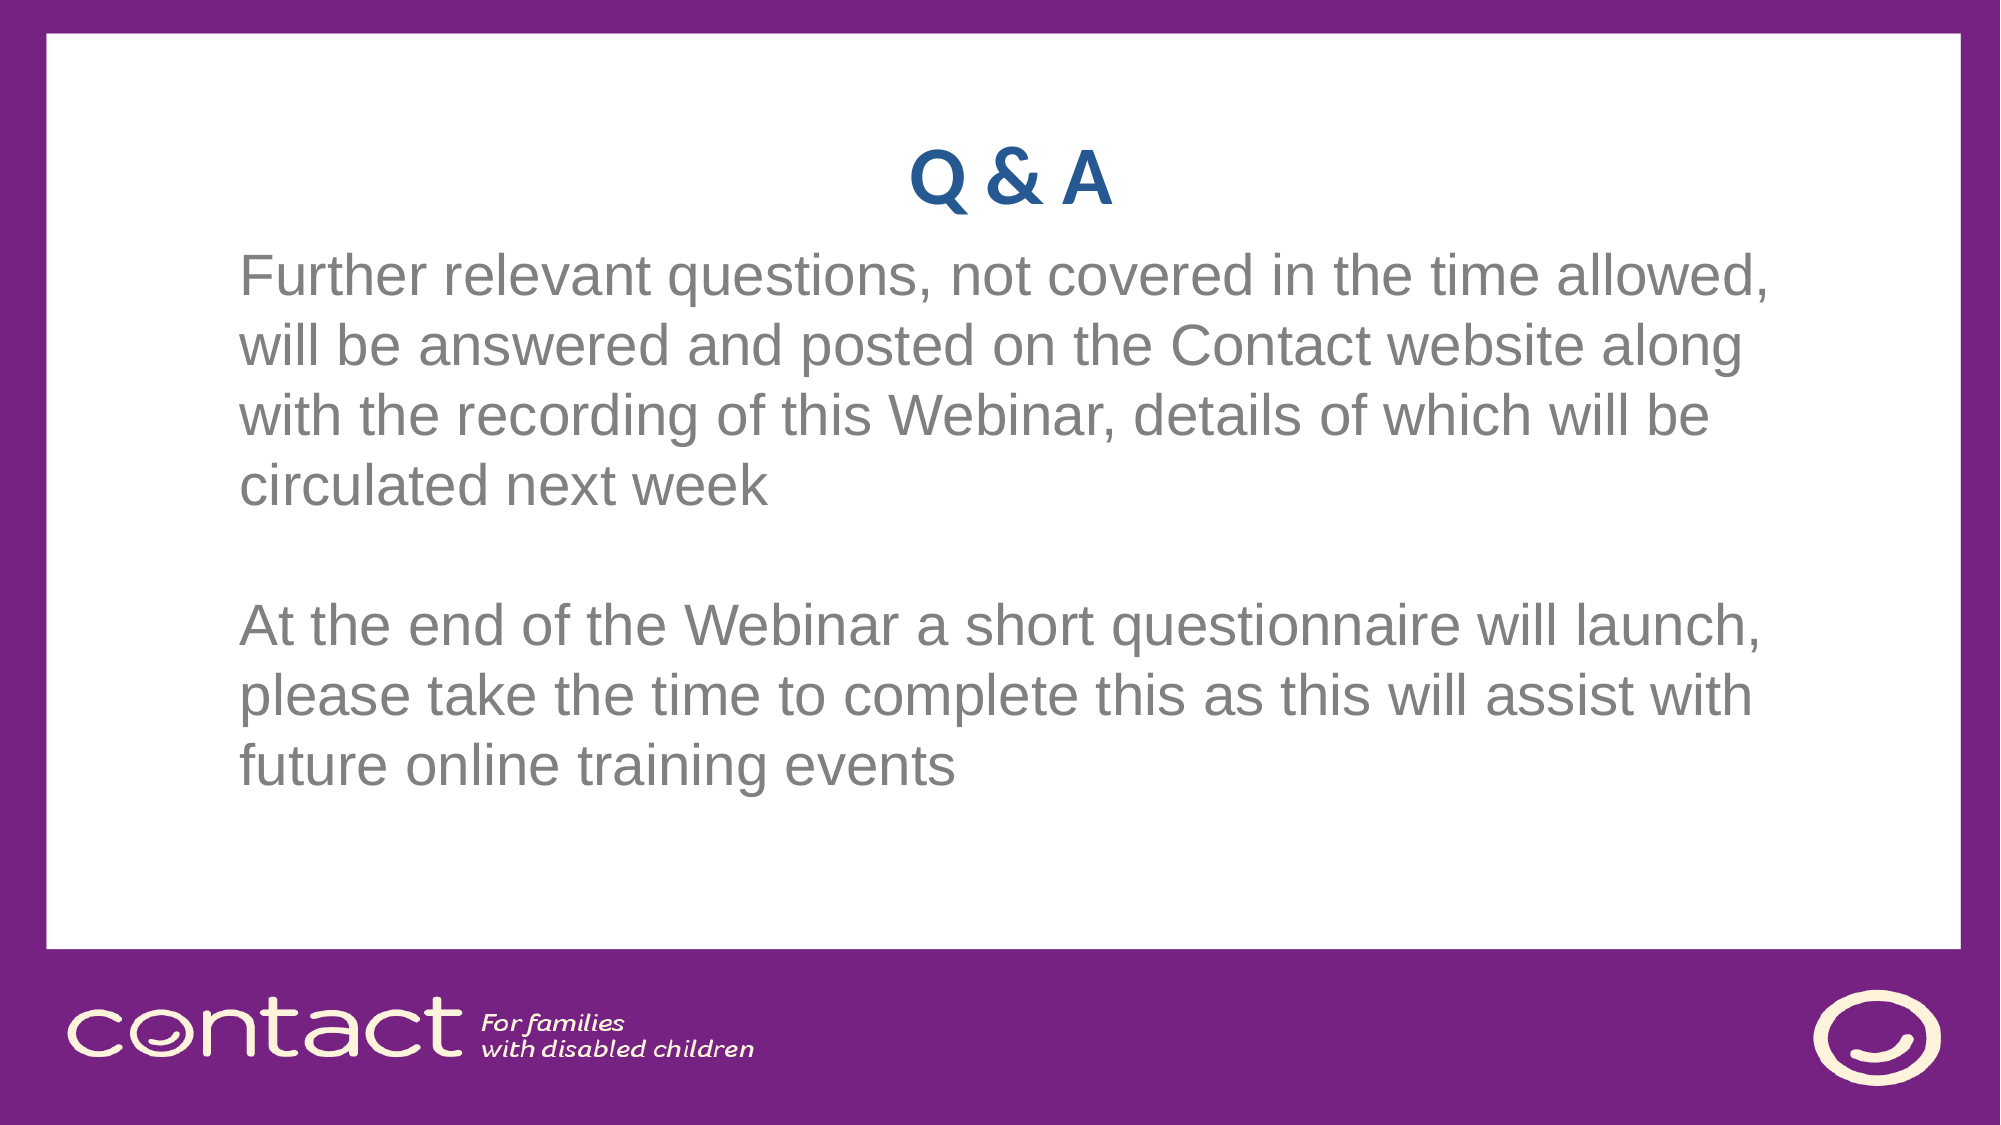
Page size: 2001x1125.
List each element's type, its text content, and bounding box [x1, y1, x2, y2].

text_box Further relevant questions, not covered in the time allowed, will be answered and posted on the Contact website along with the recording of this Webinar, details of which will be circulated next week At the end of the Webinar a short questionnaire will launch, please take the time to complete this as this will assist with future online training events [224, 230, 1835, 805]
picture [0, 0, 2000, 1125]
text_box Q & A [350, 113, 1674, 229]
